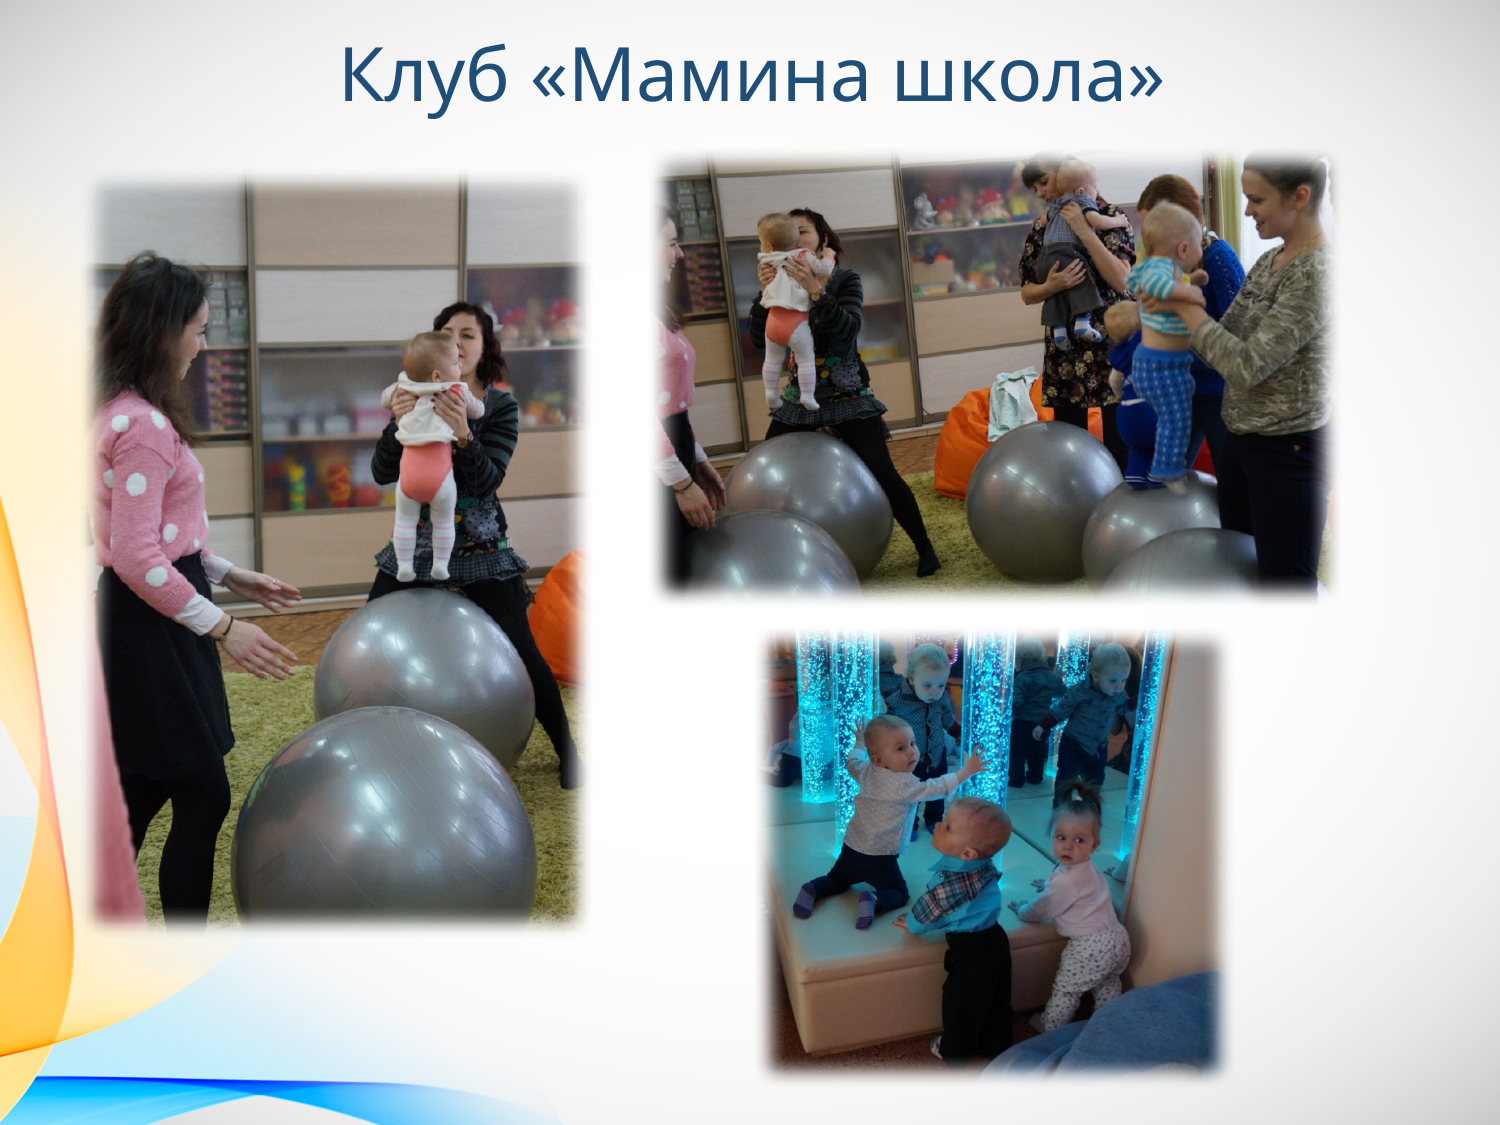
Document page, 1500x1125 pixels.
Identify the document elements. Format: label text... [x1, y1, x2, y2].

picture [0, 0, 1500, 1125]
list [78, 166, 594, 940]
title Клуб «Мамина школа» [105, 21, 1400, 133]
